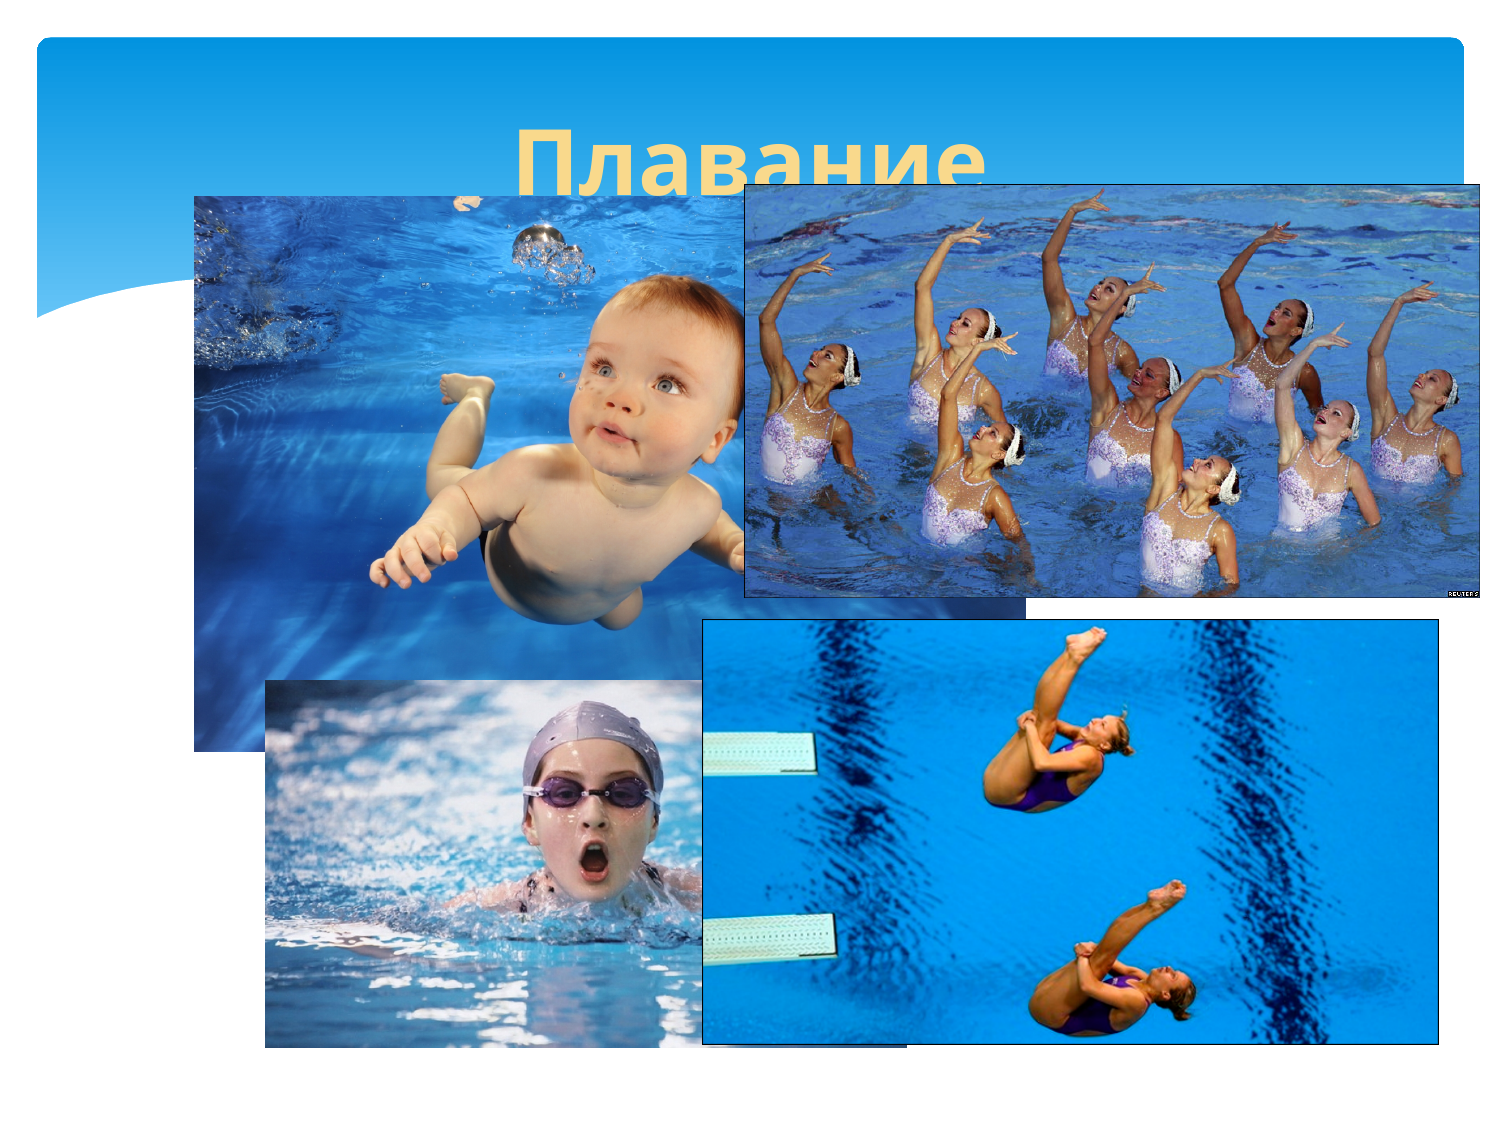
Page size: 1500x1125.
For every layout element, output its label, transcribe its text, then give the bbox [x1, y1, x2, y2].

picture [194, 183, 1480, 1048]
title Плавание [75, 55, 1425, 261]
